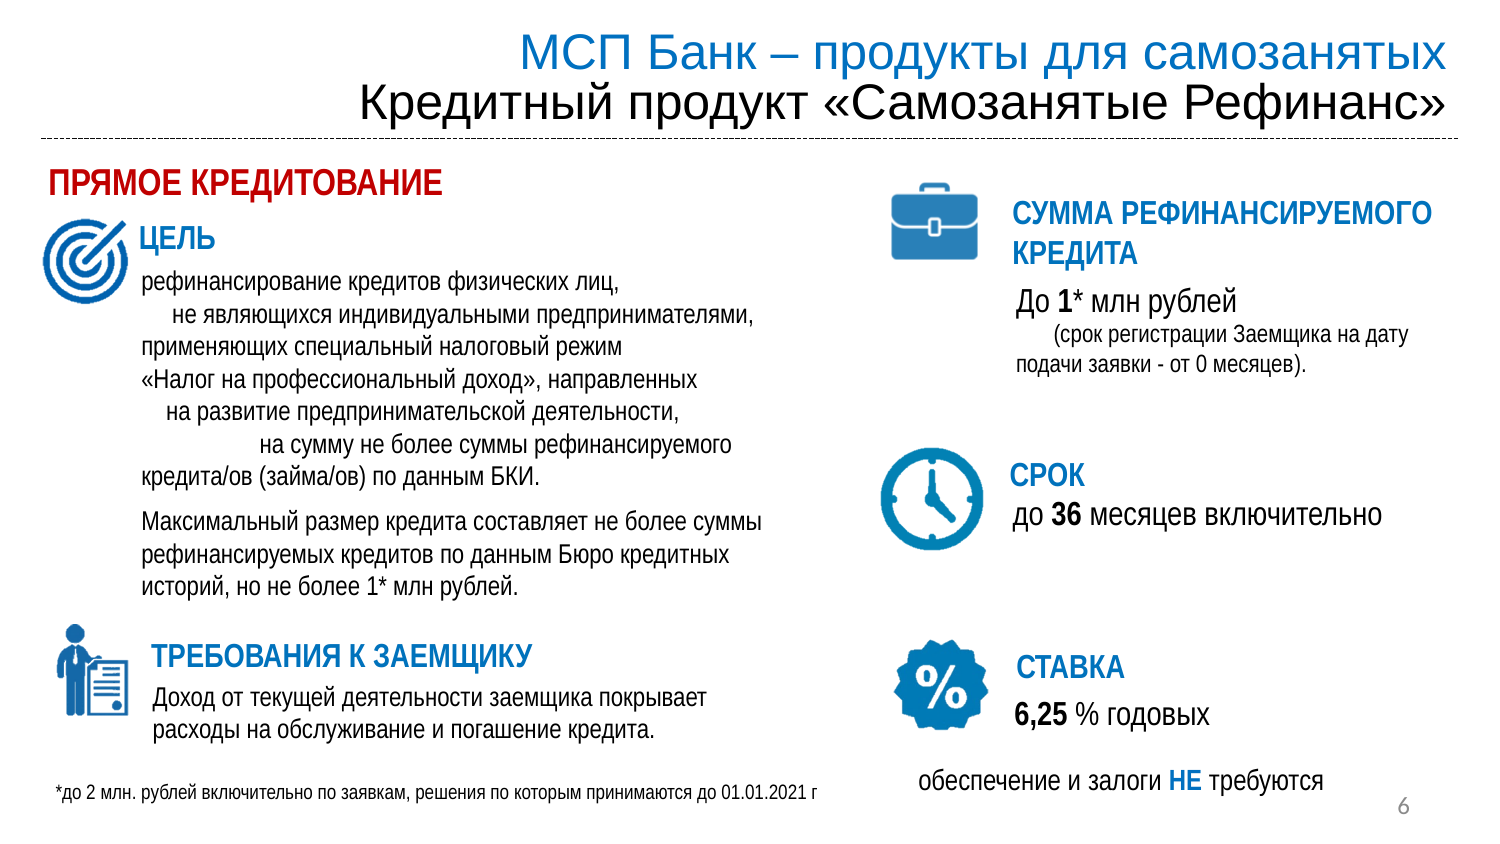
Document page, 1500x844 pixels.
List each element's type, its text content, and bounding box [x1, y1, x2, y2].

picture [883, 173, 986, 268]
text_box ПРЯМОЕ КРЕДИТОВАНИЕ [33, 150, 459, 210]
picture [46, 624, 139, 716]
text_box до 36 месяцев включительно [998, 484, 1398, 540]
text_box Доход от текущей деятельности заемщика покрывает расходы на обслуживание и погашение кредита. [137, 671, 809, 752]
text_box ЦЕЛЬ [139, 210, 325, 264]
text_box СТАВКА [1024, 637, 1309, 693]
text_box СУММА РЕФИНАНСИРУЕМОГО КРЕДИТА [997, 184, 1500, 279]
slide_number 6 [1074, 804, 1425, 827]
picture [862, 631, 1020, 741]
text_box 6,25 % годовых [1024, 693, 1226, 740]
text_box СРОК [994, 445, 1302, 501]
text_box рефинансирование кредитов физических лиц, не являющихся индивидуальными предпринимателями, применяющих специальный налоговый режим «Налог на профессиональный доход», направленных на развитие предпринимательской деятельности, на сумму не более суммы рефинансируемого кредита/ов (займа/ов) по данным БКИ. Максимальный размер кредита составляет не более суммы рефинансируемых кредитов по данным Бюро кредитных историй, но не более 1* млн рублей. [126, 256, 821, 654]
picture [878, 446, 985, 552]
title МСП Банк – продукты для самозанятых Кредитный продукт «Самозанятые Рефинанс» [112, 9, 1463, 151]
picture [33, 208, 137, 313]
text_box До 1* млн рублей (cрок регистрации Заемщика на дату подачи заявки - от 0 месяцев). [1001, 282, 1447, 386]
text_box *до 2 млн. рублей включительно по заявкам, решения по которым принимаются до 01.01.2021 г [40, 767, 880, 811]
text_box ТРЕБОВАНИЯ К ЗАЕМЩИКУ [141, 626, 739, 682]
text_box обеспечение и залоги НЕ требуются [903, 753, 1495, 804]
